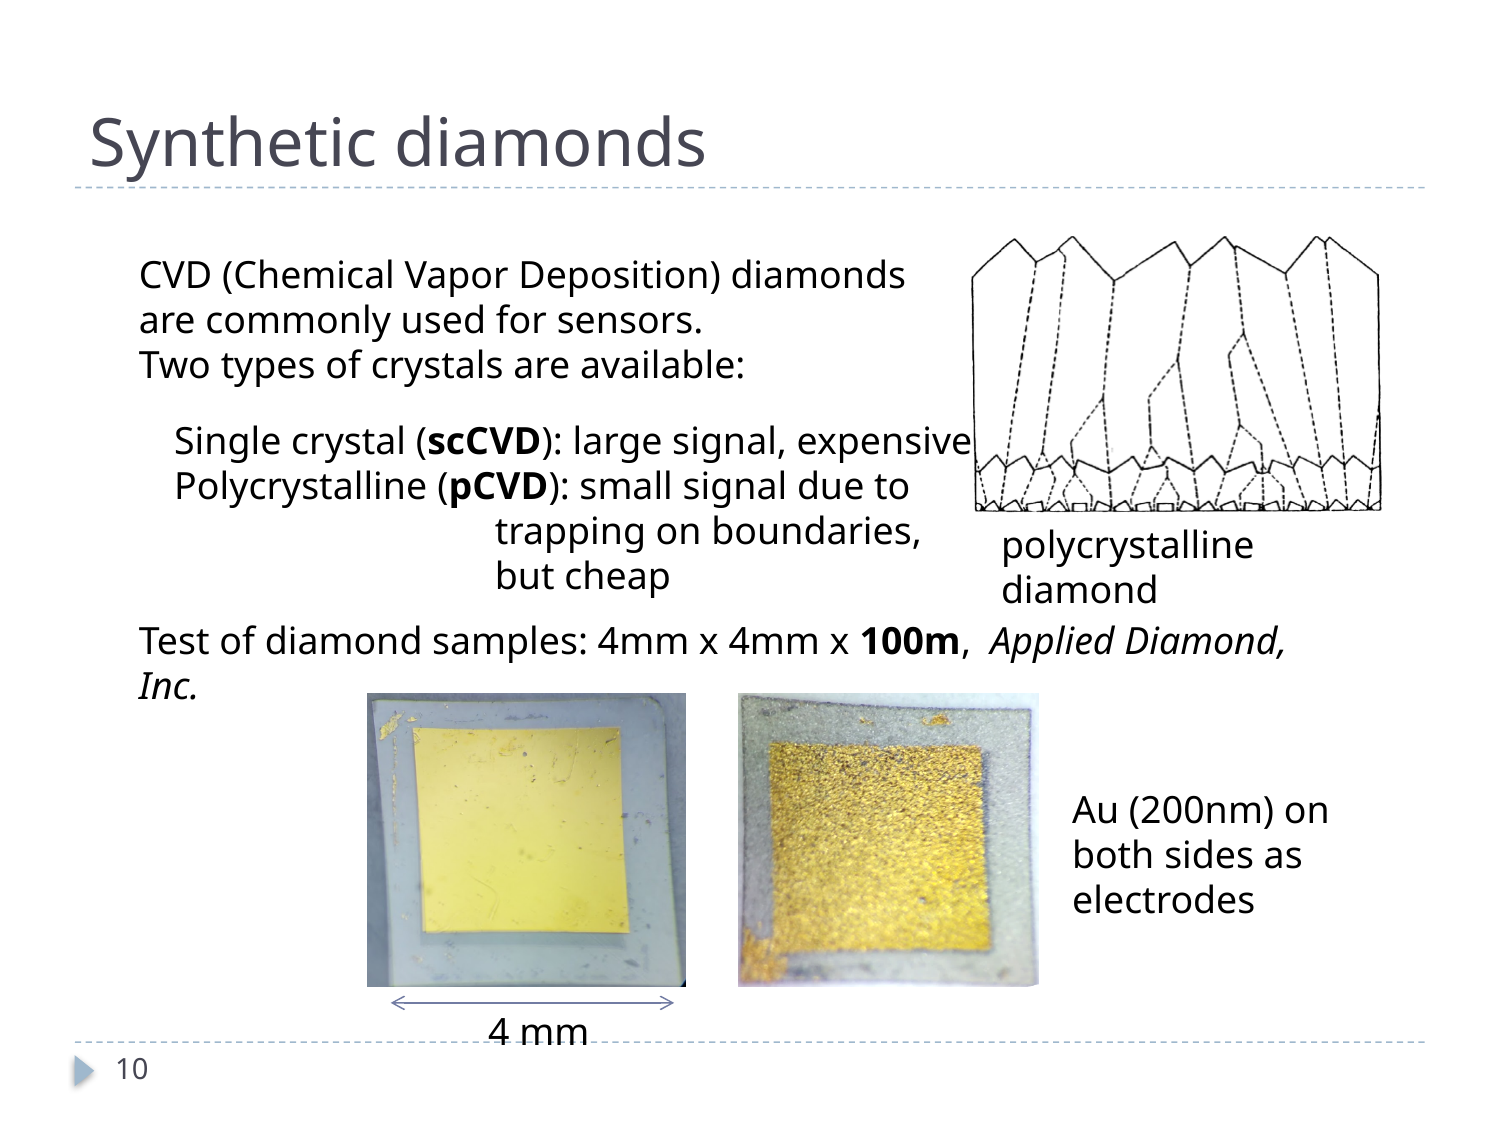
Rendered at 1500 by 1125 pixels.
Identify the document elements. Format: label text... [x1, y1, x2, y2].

picture [366, 693, 687, 987]
picture [737, 693, 1039, 987]
text_box Single crystal (scCVD): large signal, expensive Polycrystalline (pCVD): small signal due to trapping on boundaries, but cheap [159, 409, 986, 604]
text_box 4 mm [473, 1001, 686, 1061]
text_box polycrystalline diamond [986, 513, 1436, 619]
text_box Au (200nm) on both sides as electrodes [1057, 778, 1376, 929]
slide_number 10 [100, 1042, 426, 1103]
title Synthetic diamonds [75, 24, 1425, 188]
text_box CVD (Chemical Vapor Deposition) diamonds are commonly used for sensors. Two types of crystals are available: [123, 243, 956, 394]
picture [962, 230, 1388, 515]
